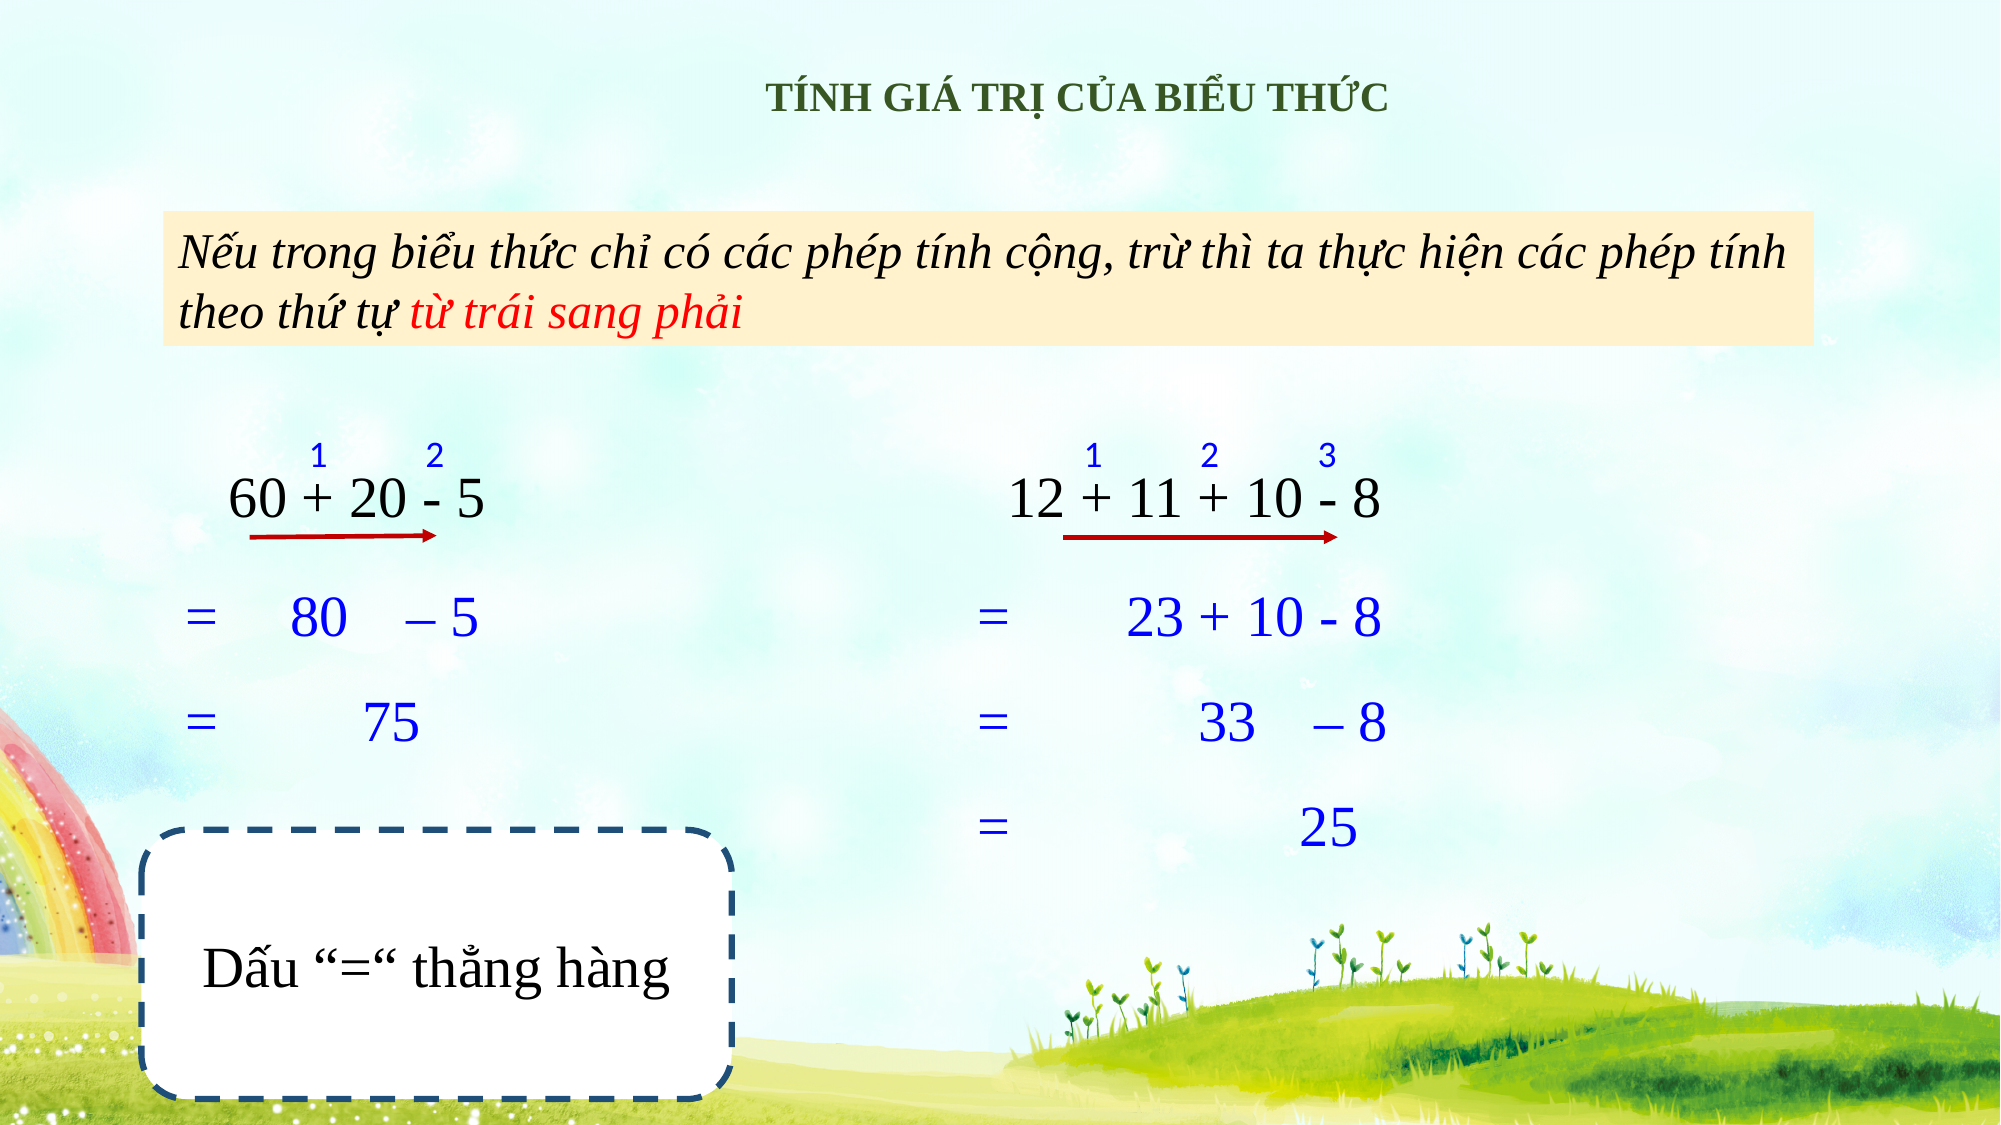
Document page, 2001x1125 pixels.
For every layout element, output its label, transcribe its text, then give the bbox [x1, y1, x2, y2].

text_box 12 + 11 + 10 - 8 [992, 451, 1438, 535]
text_box 1 [1068, 423, 1118, 483]
text_box Nếu trong biểu thức chỉ có các phép tính cộng, trừ thì ta thực hiện các phép tính theo thứ tự từ trái sang phải [163, 211, 1814, 346]
text_box 2 [410, 423, 460, 483]
text_box 3 [1302, 423, 1352, 483]
text_box Dấu “=“ thẳng hàng [140, 828, 733, 1101]
text_box 60 + 20 - 5 [170, 451, 545, 536]
text_box = 80 – 5 = 75 [170, 536, 545, 761]
text_box 2 [1185, 423, 1235, 483]
picture [0, 0, 2001, 1125]
text_box = 23 + 10 - 8 = 33 – 8 = 25 [962, 535, 1469, 866]
text_box TÍNH GIÁ TRỊ CỦA BIỂU THỨC [750, 62, 1406, 128]
text_box 1 [293, 423, 343, 483]
